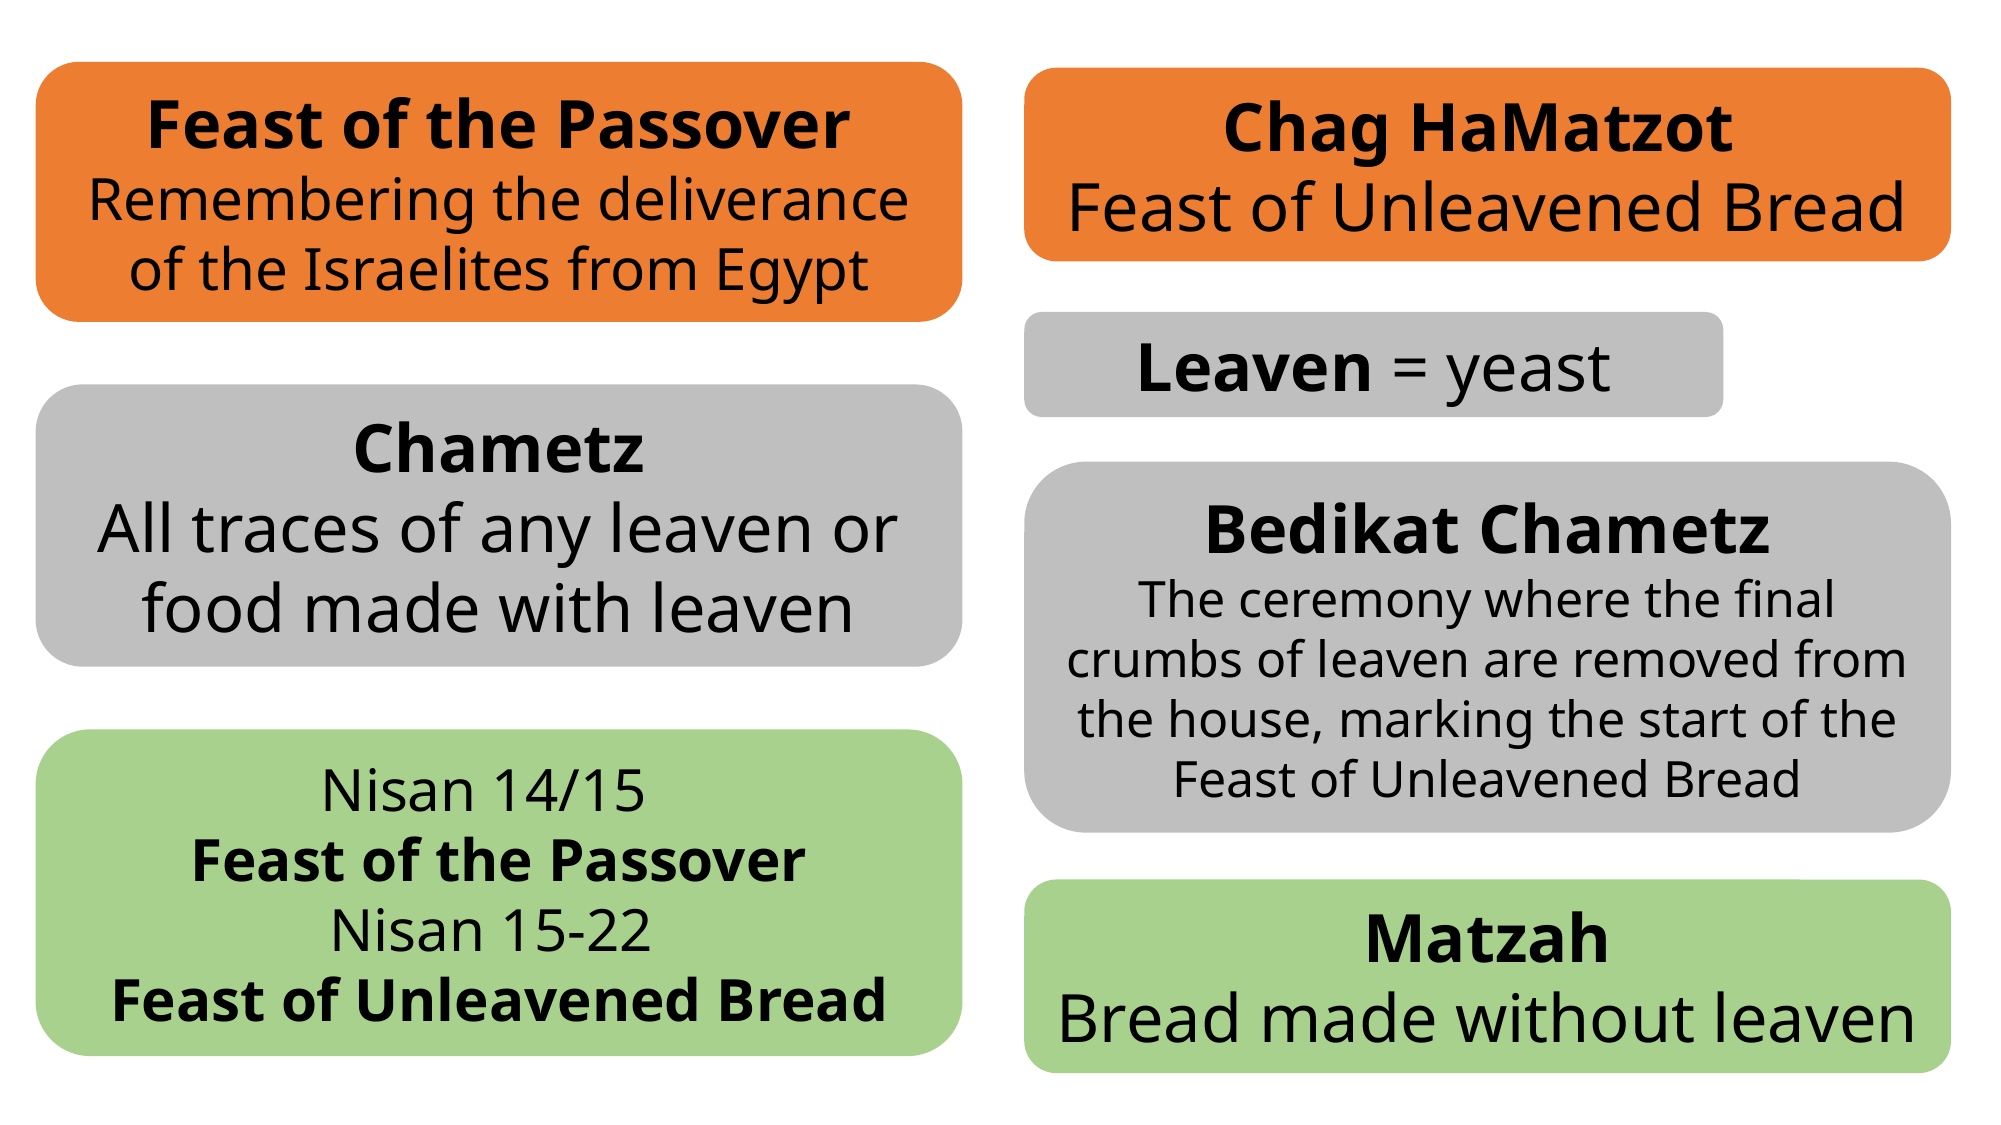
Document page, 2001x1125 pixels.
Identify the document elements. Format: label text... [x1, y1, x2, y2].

text_box Matzah Bread made without leaven [1024, 879, 1952, 1074]
text_box Leaven = yeast [1024, 311, 1724, 418]
text_box Feast of the Passover Remembering the deliverance of the Israelites from Egypt [35, 61, 963, 322]
text_box Nisan 14/15 Feast of the Passover Nisan 15-22 Feast of Unleavened Bread [35, 729, 963, 1057]
text_box Chametz All traces of any leaven or food made with leaven [35, 384, 963, 667]
text_box Chag HaMatzot Feast of Unleavened Bread [1024, 67, 1952, 262]
text_box Bedikat Chametz The ceremony where the final crumbs of leaven are removed from the house, marking the start of the Feast of Unleavened Bread [1024, 461, 1952, 833]
